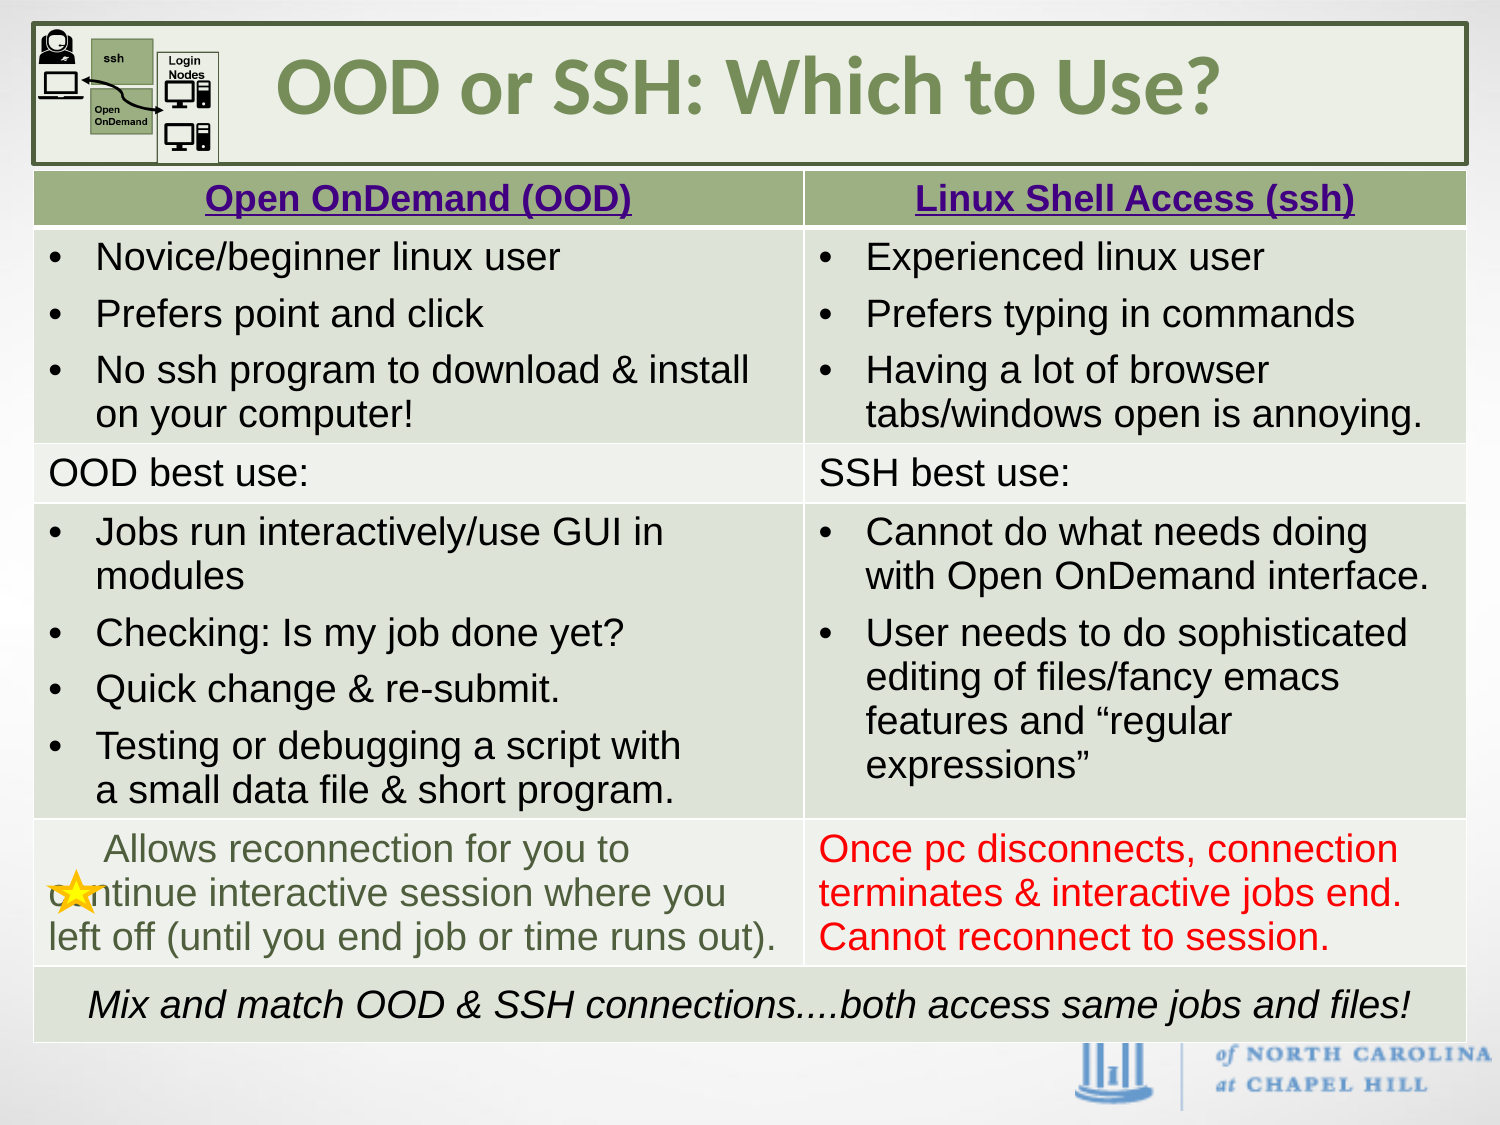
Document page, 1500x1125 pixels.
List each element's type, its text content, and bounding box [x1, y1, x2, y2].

table_cell Jobs run interactively/use GUI in modules Checking: Is my job done yet? Quick change & re-submit. Testing or debugging a script with a small data file & short program. [34, 504, 803, 818]
text_box [1075, 996, 1492, 1111]
table_cell SSH best use: [805, 444, 1466, 502]
picture [0, 0, 1500, 1125]
table_cell Cannot do what needs doing with Open OnDemand interface. User needs to do sophisticated editing of files/fancy emacs features and “regular expressions” [805, 504, 1466, 818]
table_cell Novice/beginner linux user Prefers point and click No ssh program to download & install on your computer! [34, 230, 803, 443]
text_box [45, 869, 107, 914]
table_cell Allows reconnection for you to continue interactive session where you left off (until you end job or time runs out). [34, 820, 803, 965]
table_header Linux Shell Access (ssh) [805, 171, 1466, 225]
table_cell Once pc disconnects, connection terminates & interactive jobs end. Cannot reconnect to session. [805, 820, 1466, 965]
table_cell Experienced linux user Prefers typing in commands Having a lot of browser tabs/windows open is annoying. [805, 230, 1466, 443]
table_cell Mix and match OOD & SSH connections....both access same jobs and files! [34, 967, 1466, 1042]
table_header Open OnDemand (OOD) [34, 171, 803, 225]
title OOD or SSH: Which to Use? [220, 23, 1467, 164]
table_cell OOD best use: [34, 444, 803, 502]
